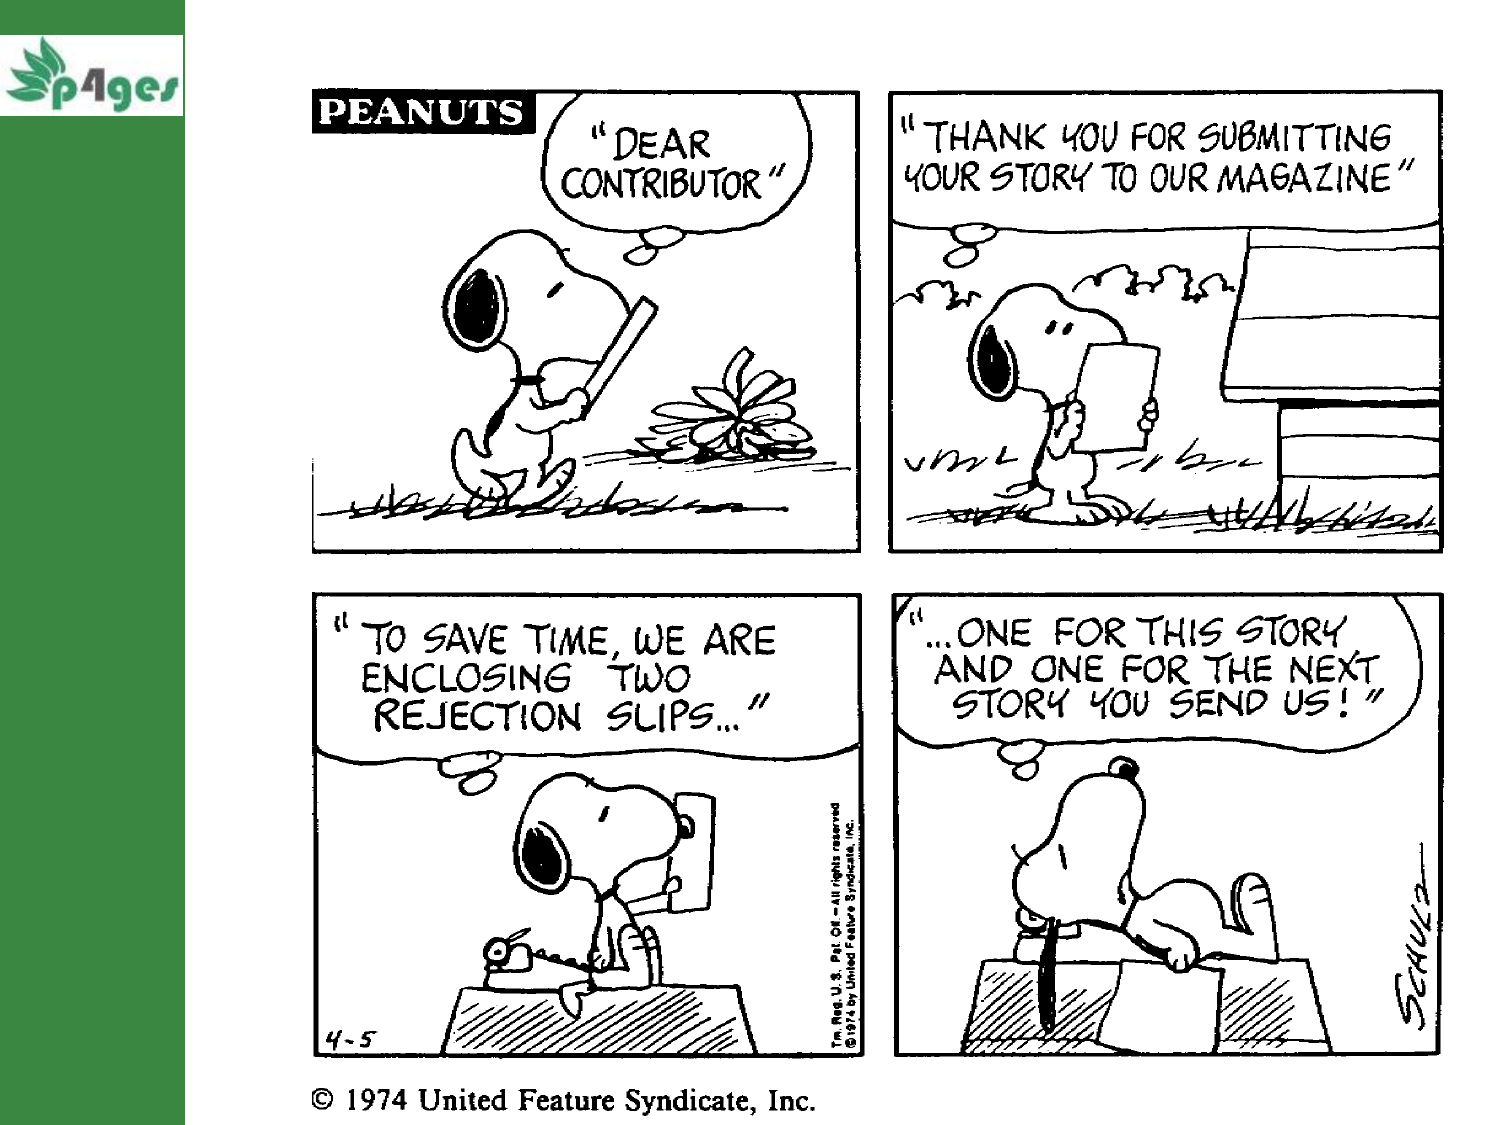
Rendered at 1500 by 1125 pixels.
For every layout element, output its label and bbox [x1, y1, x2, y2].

picture [311, 77, 1472, 1122]
text_box [0, 0, 184, 1125]
